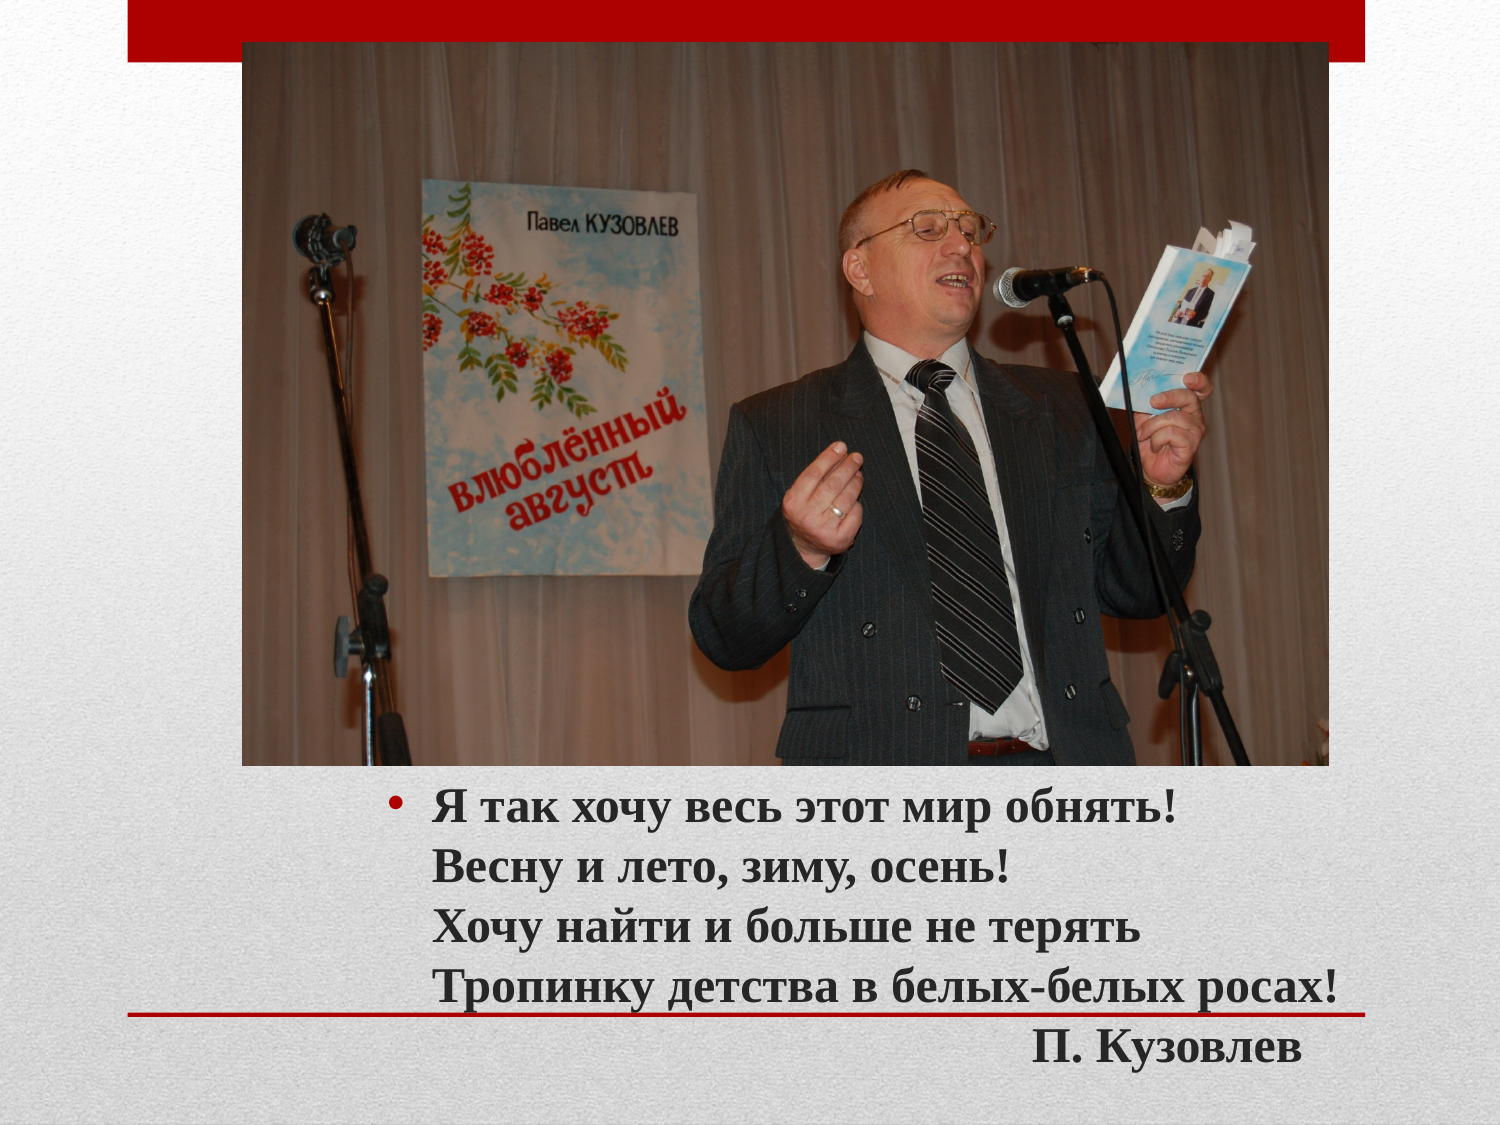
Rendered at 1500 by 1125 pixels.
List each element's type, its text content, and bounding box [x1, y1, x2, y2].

list Я так хочу весь этот мир обнять! Весну и лето, зиму, осень! Хочу найти и больше не терять Тропинку детства в белых-белых росах! П. Кузовлев [372, 834, 1500, 1011]
picture [241, 41, 1330, 767]
